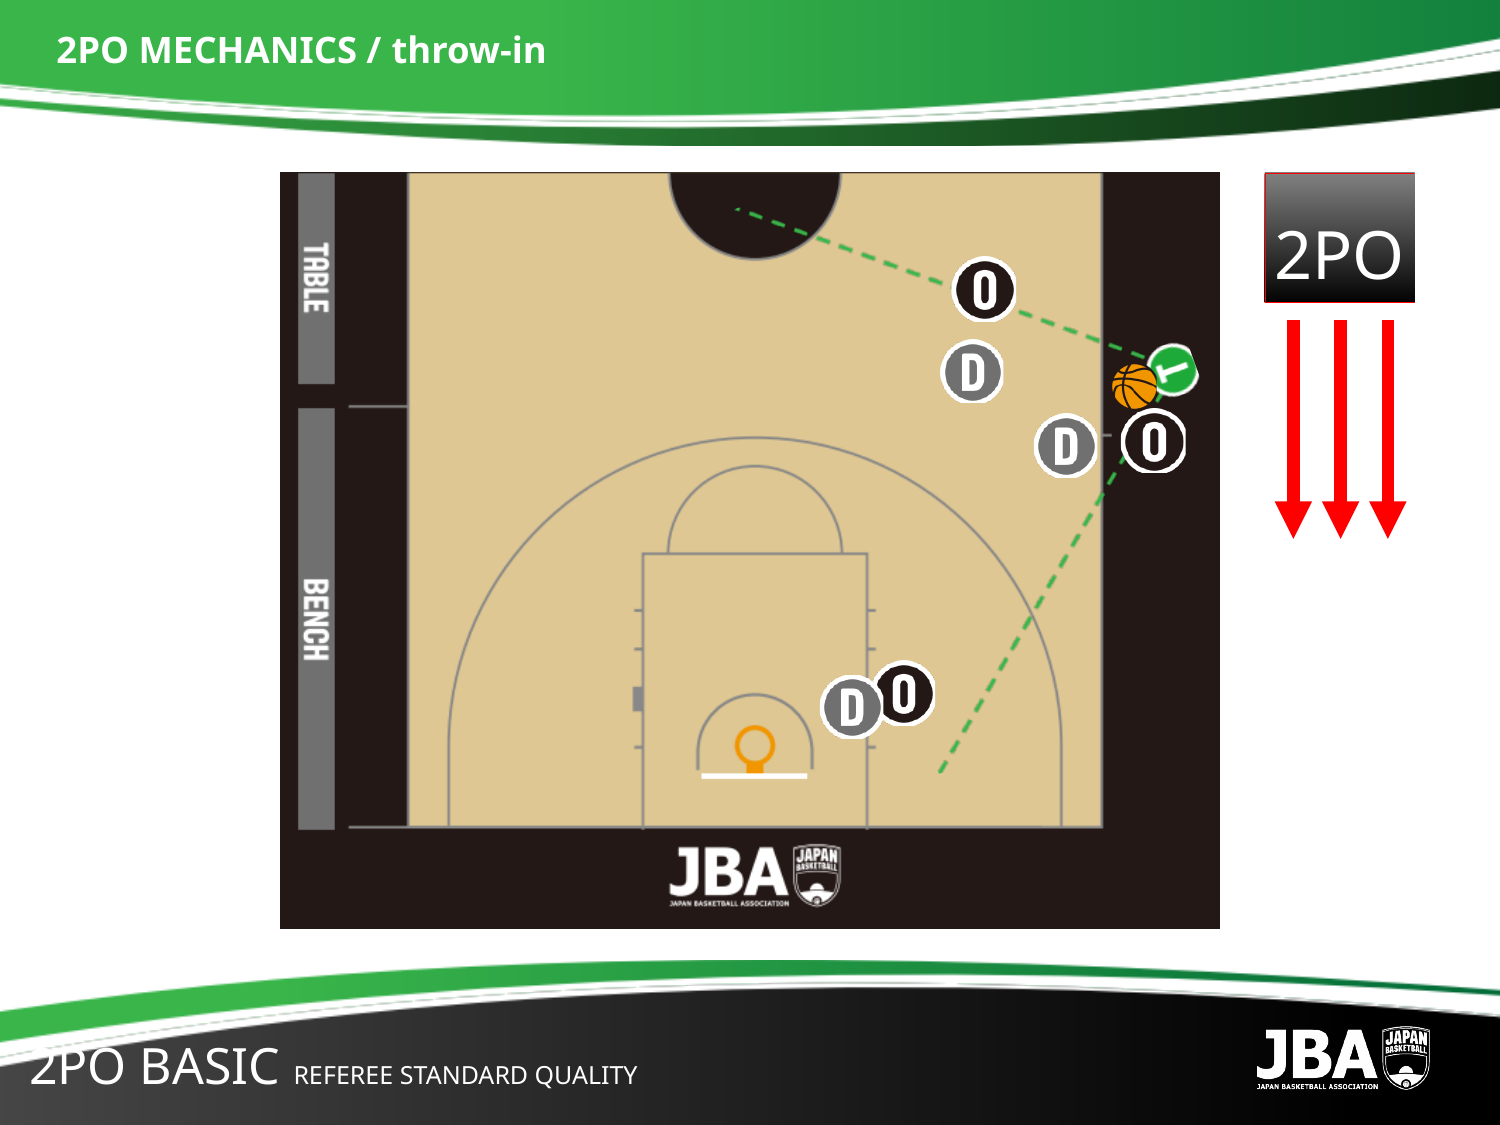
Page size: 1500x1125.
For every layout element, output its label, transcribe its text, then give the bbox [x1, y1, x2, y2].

title 2PO MECHANICS / throw-in [41, 19, 864, 79]
picture [279, 172, 1221, 929]
picture [1257, 1026, 1430, 1090]
picture [1033, 413, 1098, 478]
picture [951, 256, 1017, 322]
picture [939, 339, 1004, 403]
picture [1110, 362, 1186, 473]
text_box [868, 17, 1470, 727]
